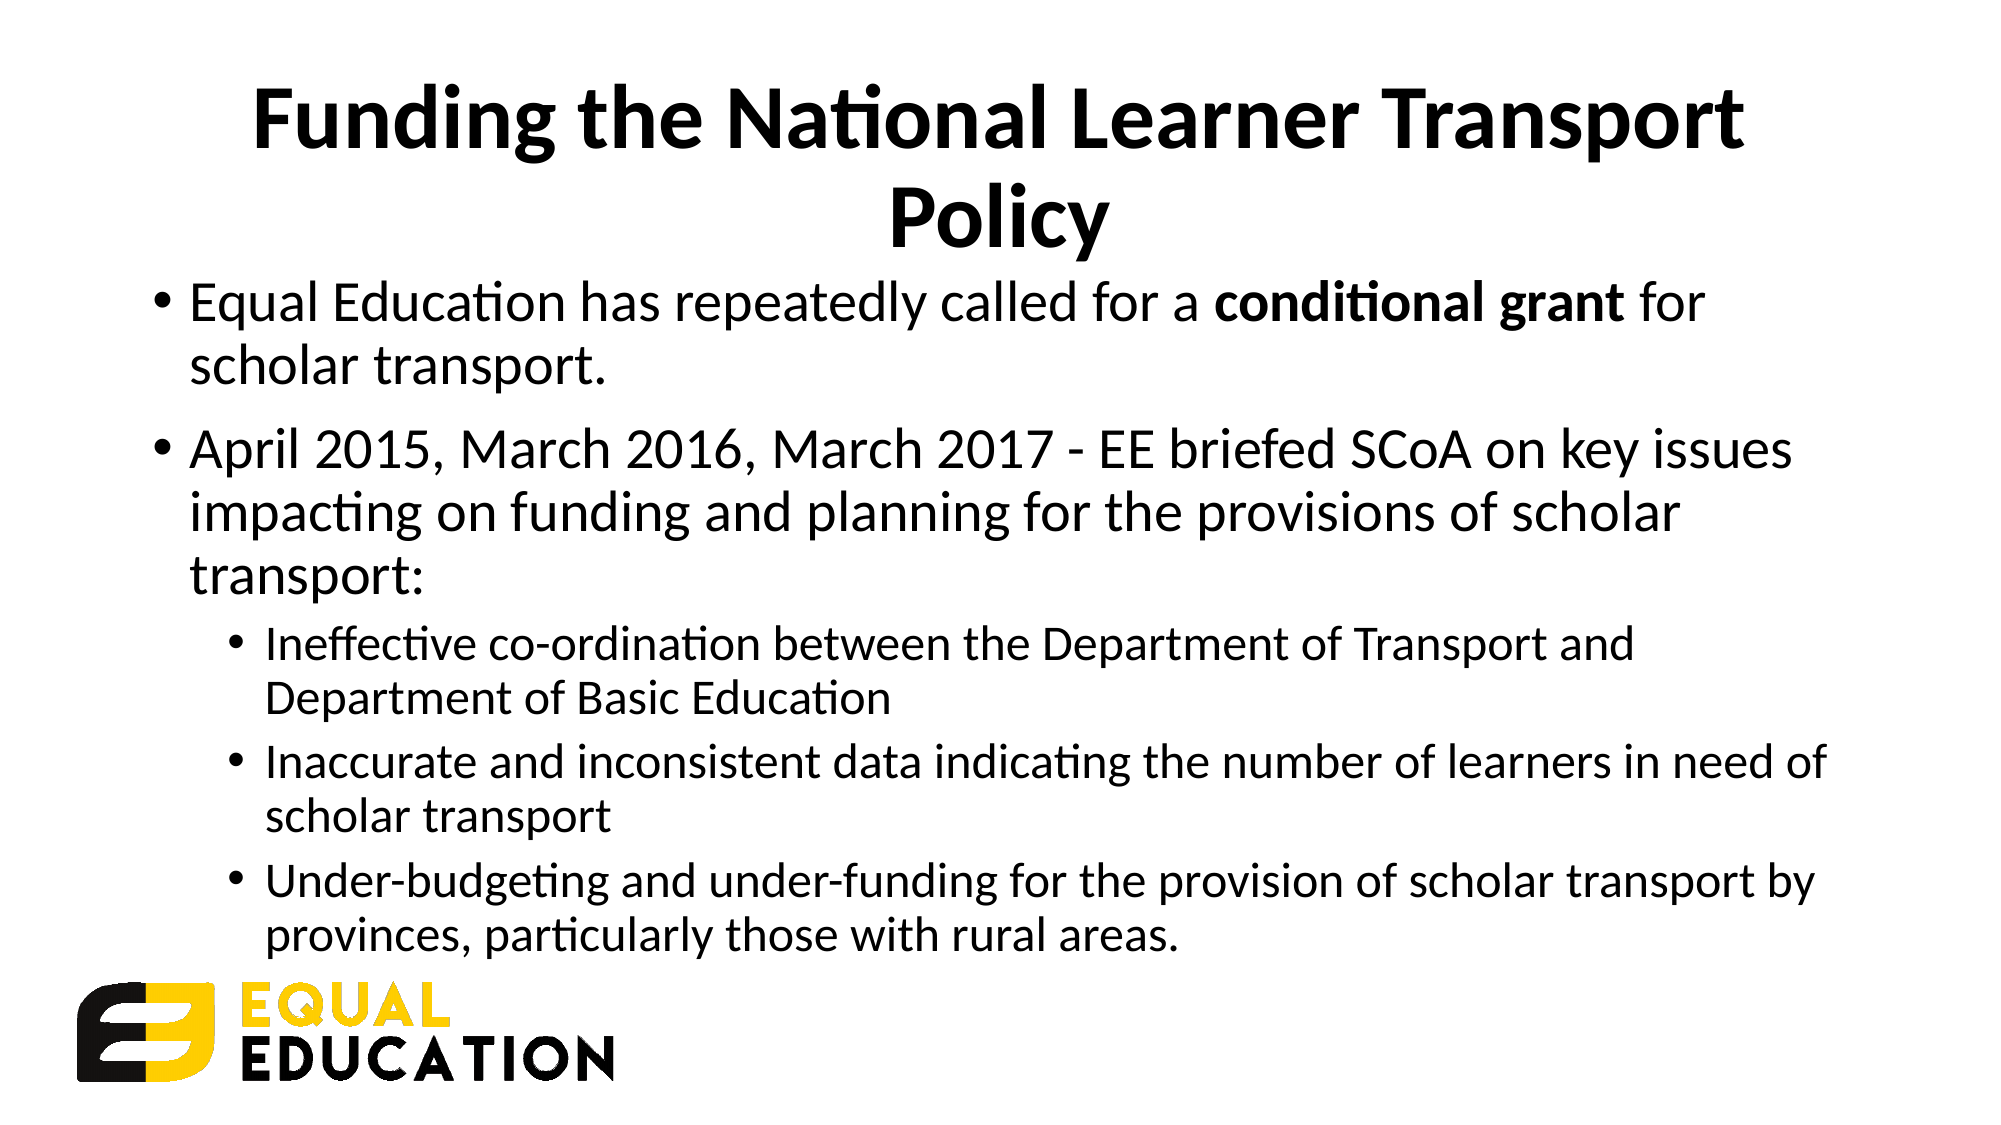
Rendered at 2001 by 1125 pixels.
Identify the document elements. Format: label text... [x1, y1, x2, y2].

picture [67, 963, 627, 1097]
title Funding the National Learner Transport Policy [137, 59, 1863, 278]
list Equal Education has repeatedly called for a conditional grant for scholar transport. April 2015, March 2016, March 2017 - EE briefed SCoA on key issues impacting on funding and planning for the provisions of scholar transport: Ineffective co-ordination between the Department of Transport and Department of Basic Education Inaccurate and inconsistent data indicating the number of learners in need of scholar transport Under-budgeting and under-funding for the provision of scholar transport by provinces, particularly those with rural areas. [137, 278, 1863, 978]
